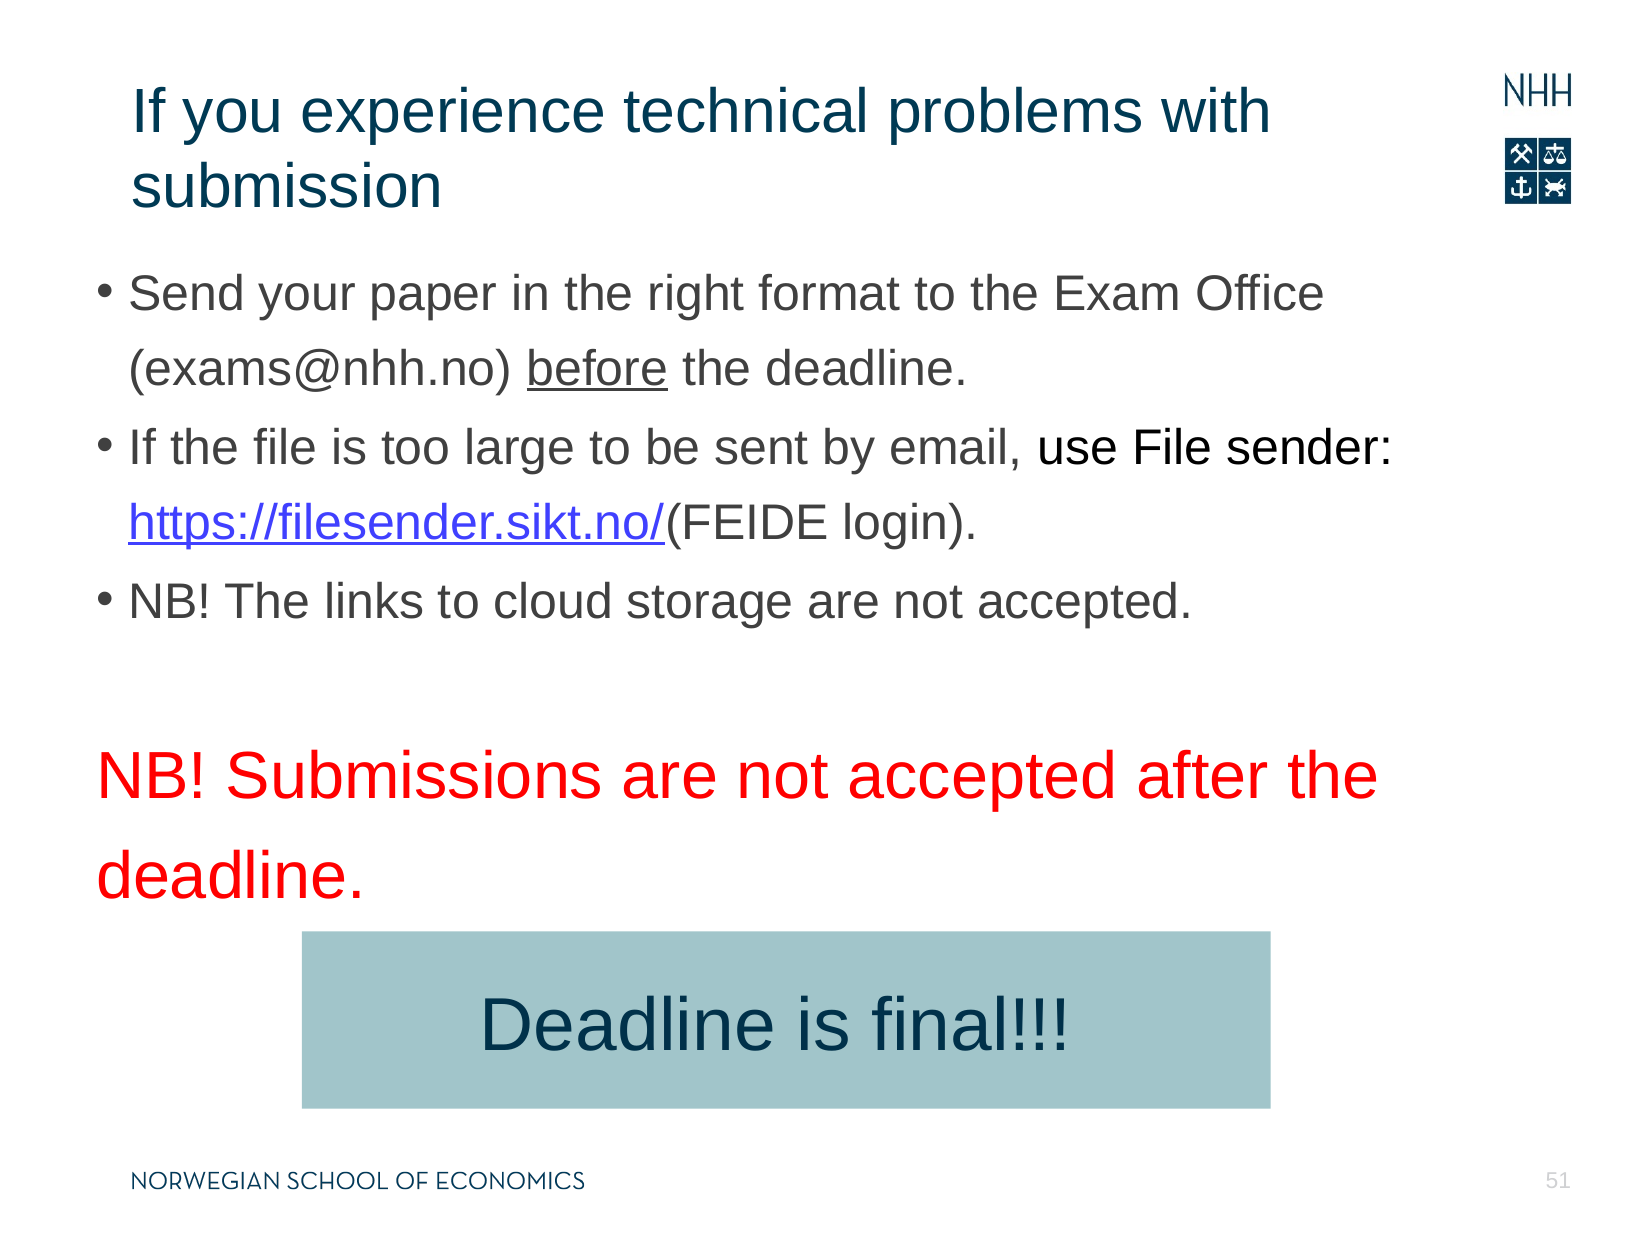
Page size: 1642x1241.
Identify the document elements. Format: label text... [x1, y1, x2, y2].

picture [1503, 72, 1572, 205]
picture [88, 1129, 627, 1233]
list Send your paper in the right format to the Exam Office (exams@nhh.no) before the deadline. If the file is too large to be sent by email, use File sender: https://filesender.sikt.no/(FEIDE login). NB! The links to cloud storage are not accepted. NB! Submissions are not accepted after the deadline. [95, 245, 1450, 1021]
slide_number 51 [1458, 1165, 1572, 1232]
text_box Deadline is final!!! [300, 929, 1273, 1111]
title If you experience technical problems with submission [131, 69, 1400, 220]
